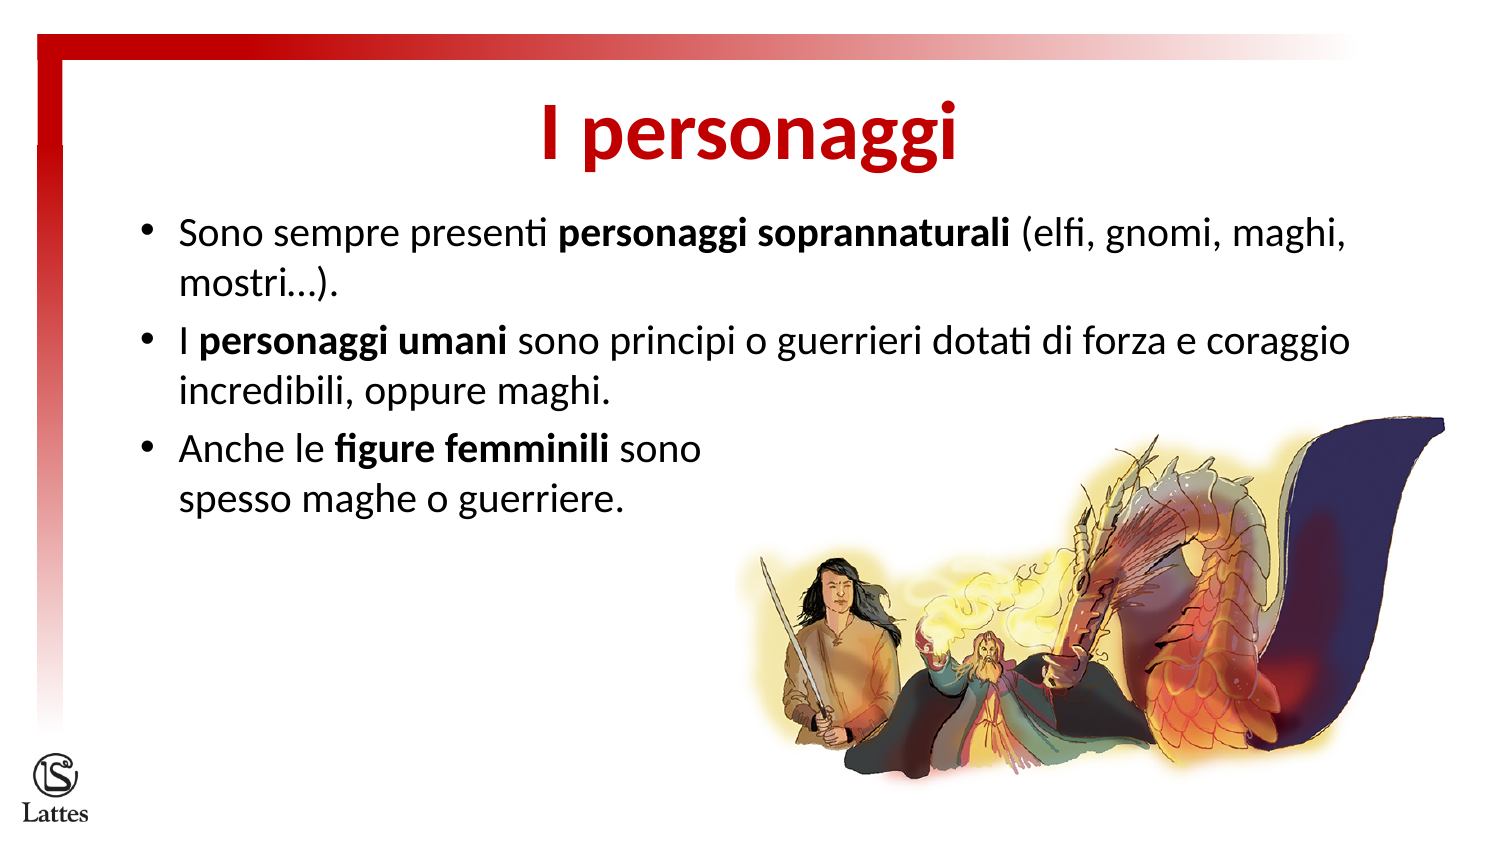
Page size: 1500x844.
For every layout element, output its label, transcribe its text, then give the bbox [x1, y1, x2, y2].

picture [735, 384, 1461, 795]
title I personaggi [75, 56, 1425, 197]
text_box [65, 32, 1360, 61]
list Sono sempre presenti personaggi soprannaturali (elfi, gnomi, maghi, mostri…). I personaggi umani sono principi o guerrieri dotati di forza e coraggio incredibili, oppure maghi. Anche le figure femminili sono spesso maghe o guerriere. [125, 196, 1425, 535]
picture [21, 752, 88, 823]
text_box [35, 32, 65, 736]
